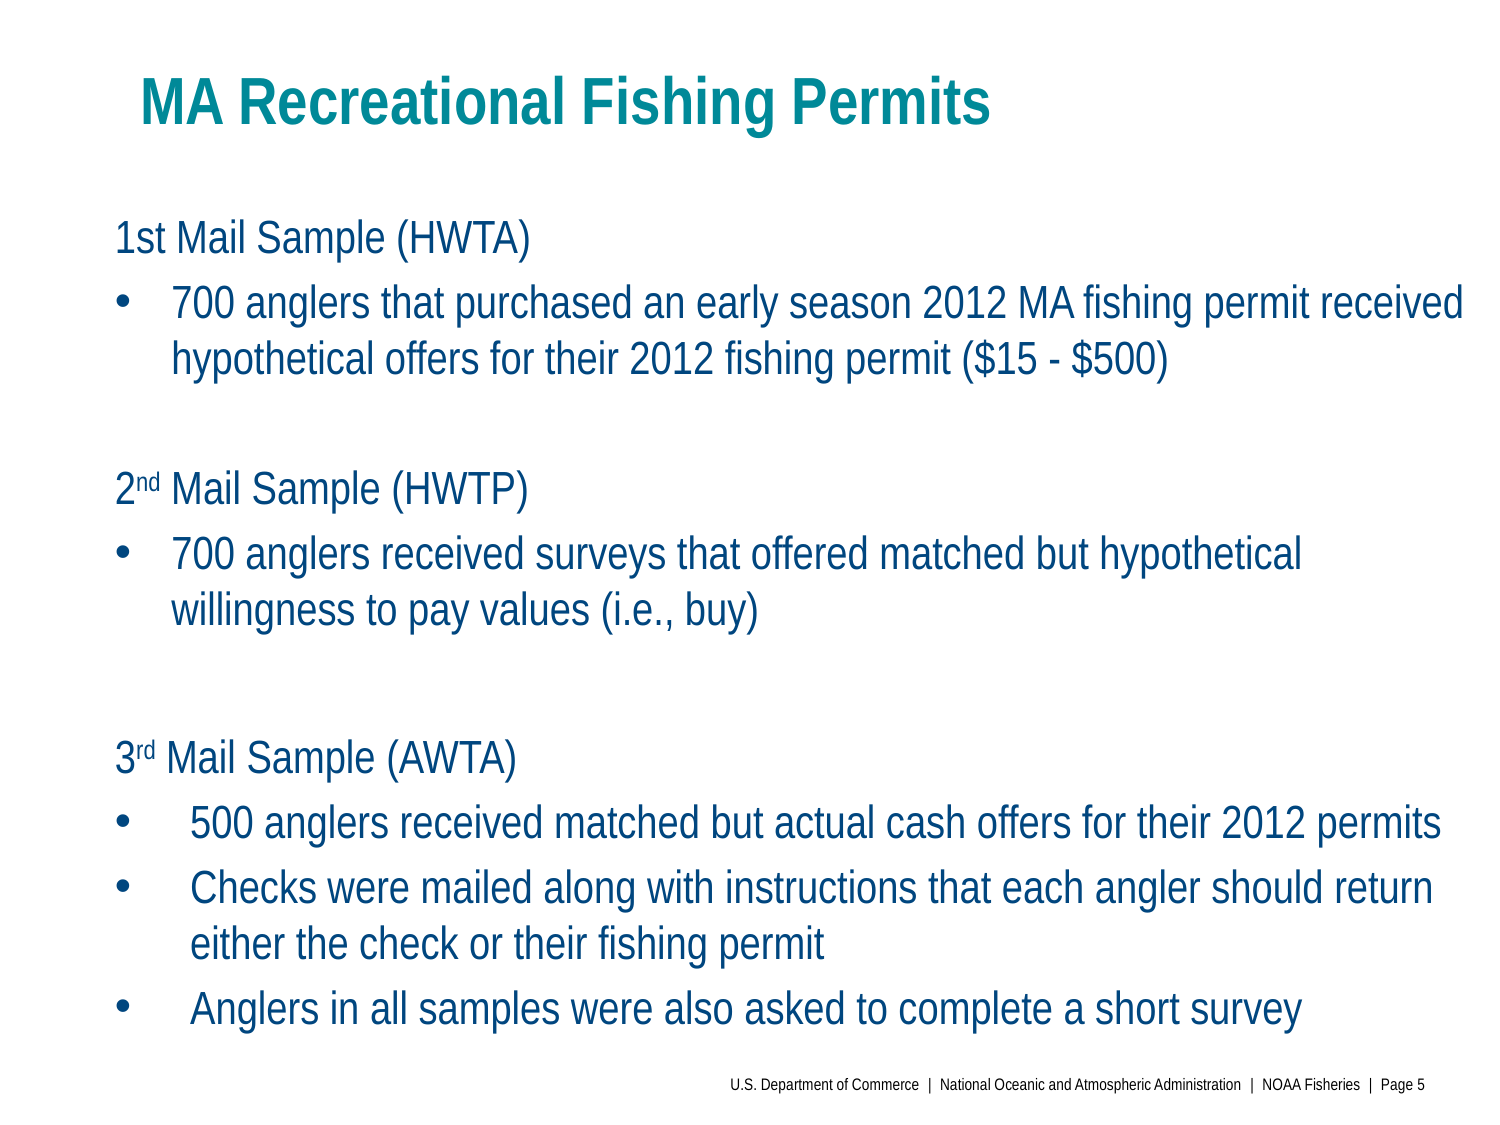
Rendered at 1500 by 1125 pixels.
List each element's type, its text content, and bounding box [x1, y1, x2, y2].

title MA Recreational Fishing Permits [125, 50, 1325, 188]
slide_number U.S. Department of Commerce | National Oceanic and Atmospheric Administration | NOAA Fisheries | Page 5 [375, 1042, 1425, 1125]
list 1st Mail Sample (HWTA) 700 anglers that purchased an early season 2012 MA fishing permit received hypothetical offers for their 2012 fishing permit ($15 - $500) 2nd Mail Sample (HWTP) 700 anglers received surveys that offered matched but hypothetical willingness to pay values (i.e., buy) 3rd Mail Sample (AWTA) 500 anglers received matched but actual cash offers for their 2012 permits Checks were mailed along with instructions that each angler should return either the check or their fishing permit Anglers in all samples were also asked to complete a short survey [99, 200, 1500, 1050]
